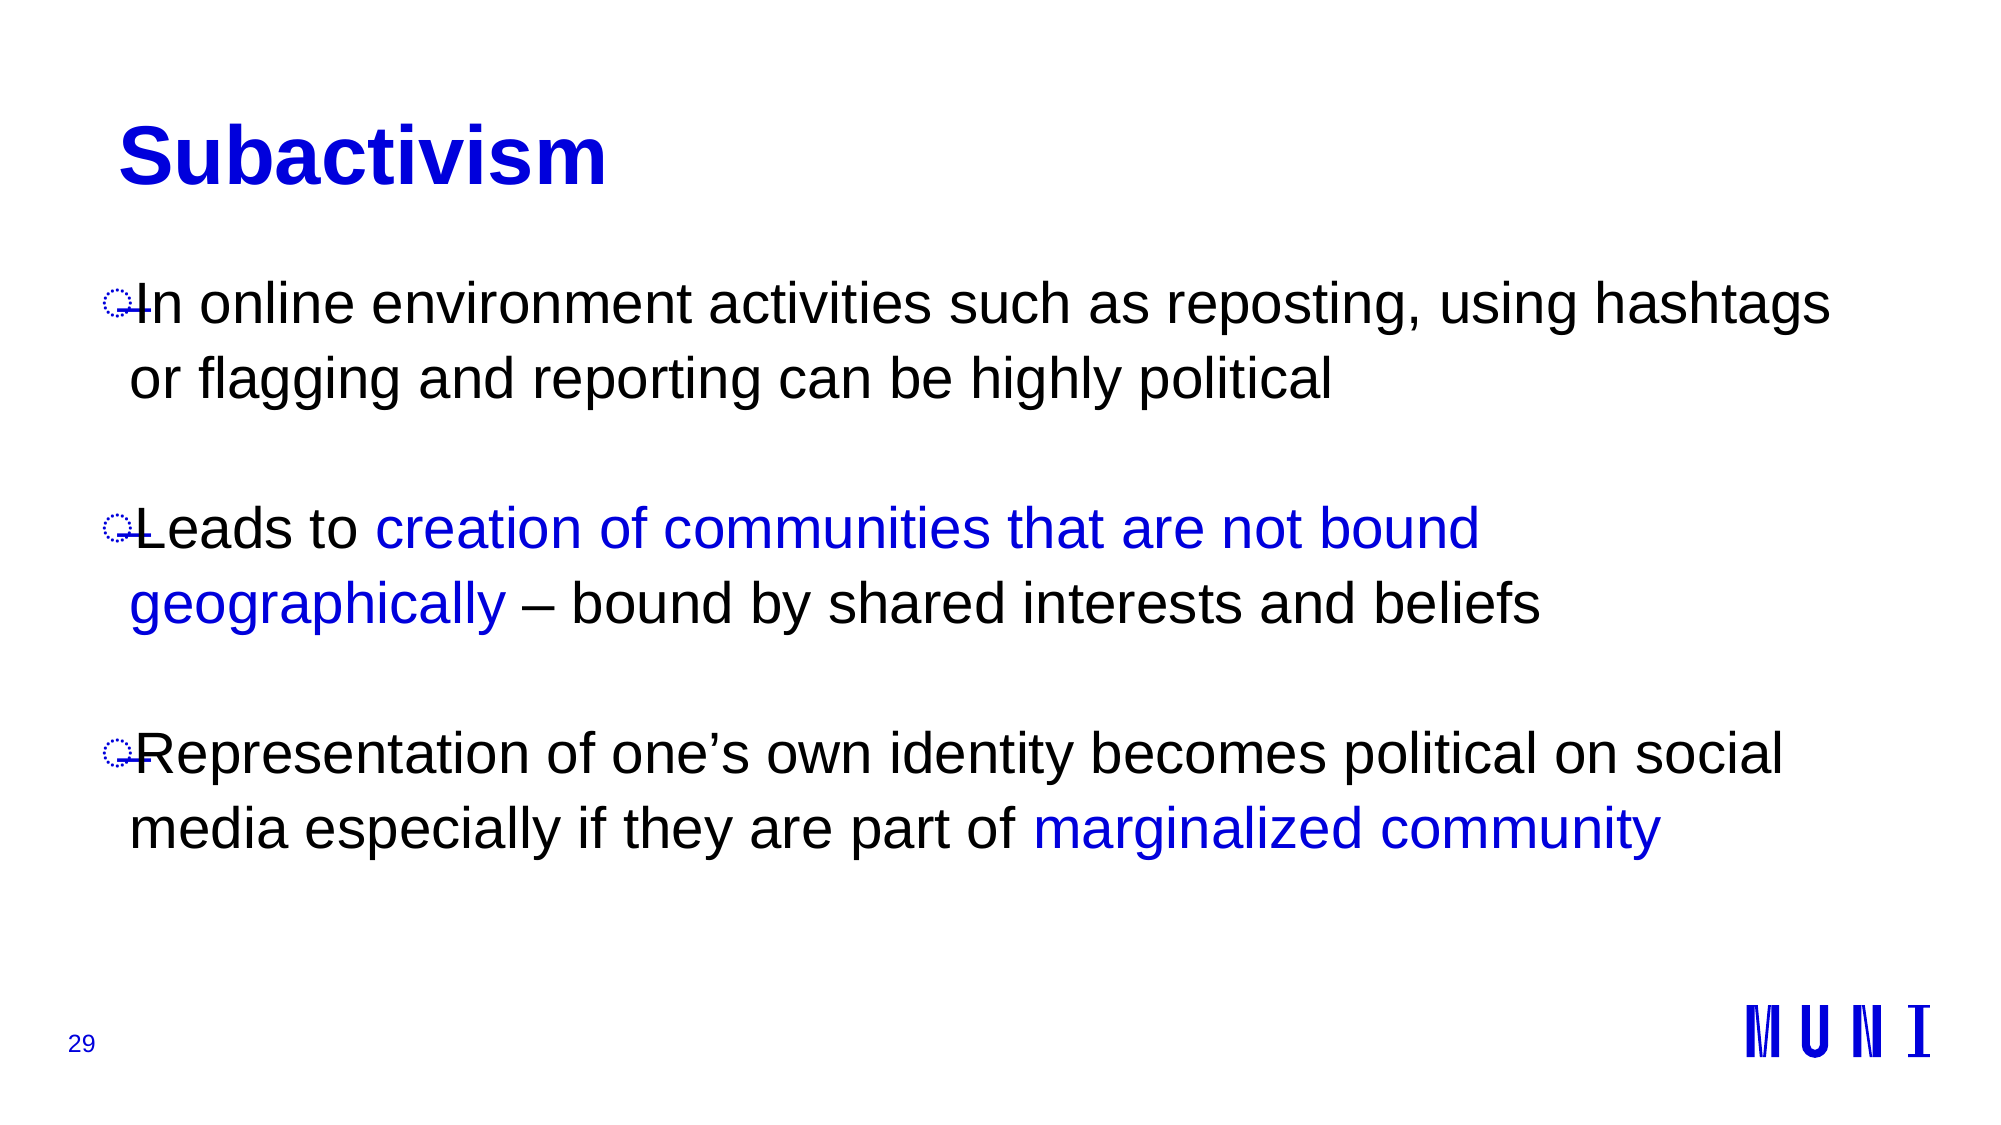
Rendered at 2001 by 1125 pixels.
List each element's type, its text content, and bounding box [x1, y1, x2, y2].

list In online environment activities such as reposting, using hashtags or flagging and reporting can be highly political Leads to creation of communities that are not bound geographically – bound by shared interests and beliefs Representation of one’s own identity becomes political on social media especially if they are part of marginalized community [88, 260, 1853, 940]
title Subactivism [118, 118, 1883, 193]
slide_number 29 [67, 1021, 110, 1063]
